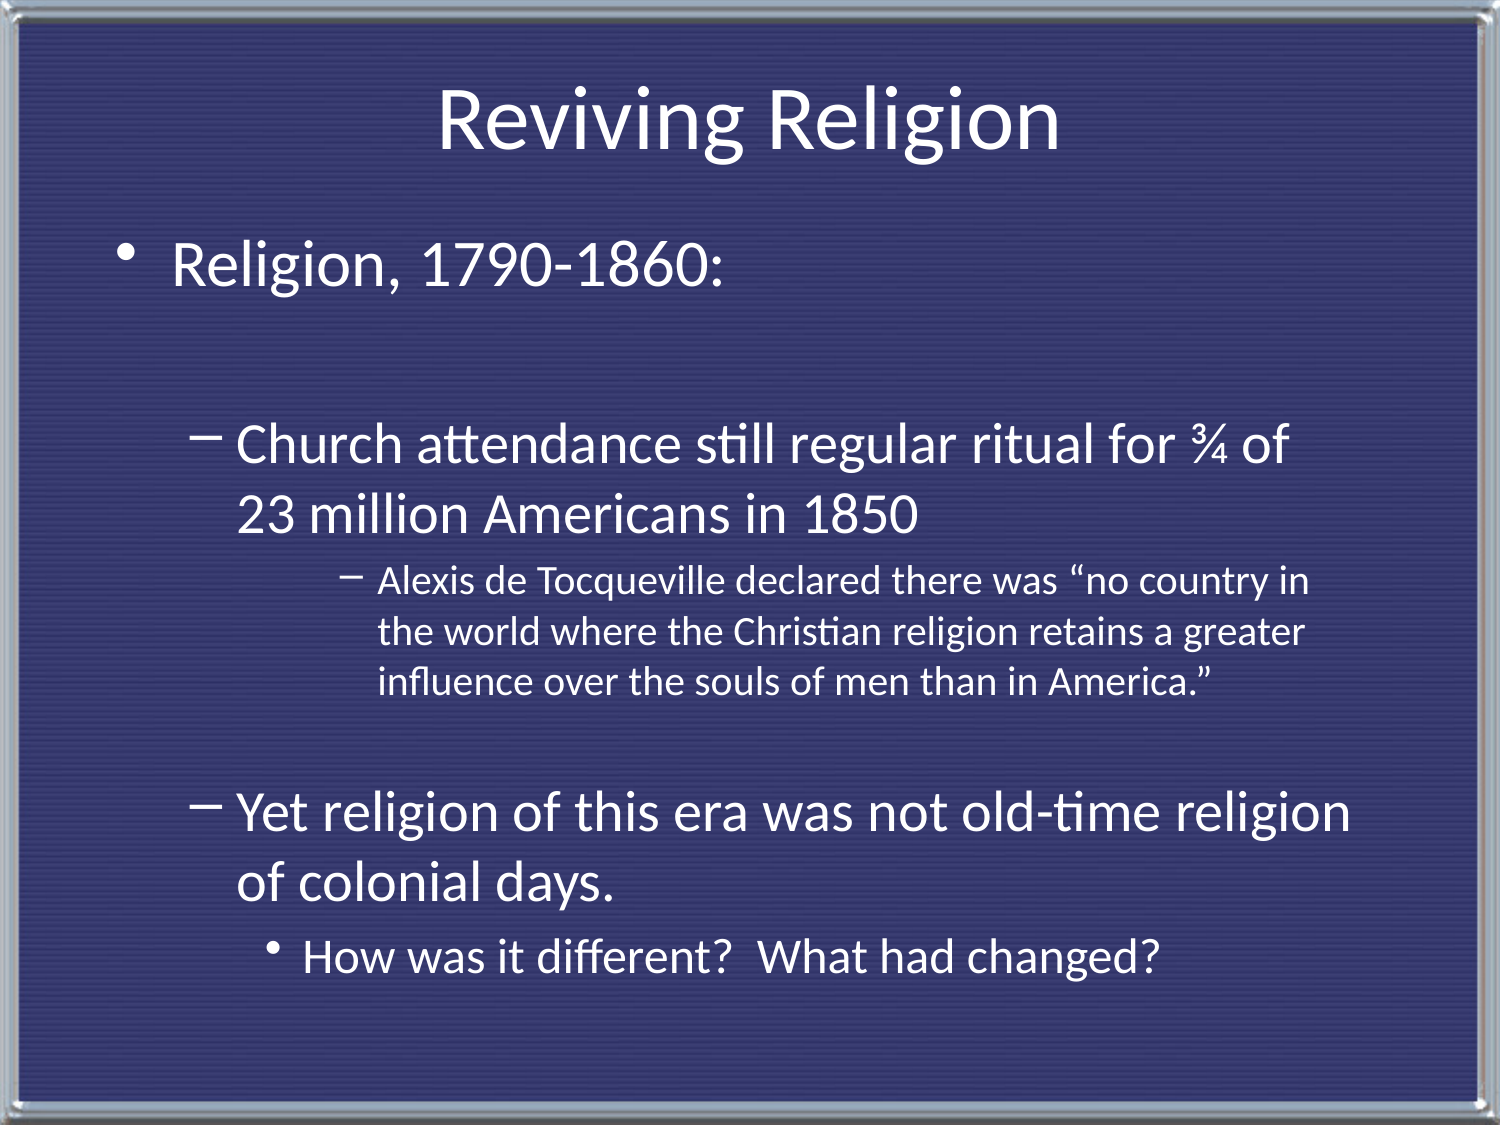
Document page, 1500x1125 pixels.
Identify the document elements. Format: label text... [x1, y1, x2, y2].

list Religion, 1790-1860: Church attendance still regular ritual for ¾ of 23 million Americans in 1850 Alexis de Tocqueville declared there was “no country in the world where the Christian religion retains a greater influence over the souls of men than in America.” Yet religion of this era was not old-time religion of colonial days. How was it different? What had changed? [99, 212, 1375, 1100]
picture [0, 0, 1500, 1125]
title Reviving Religion [112, 37, 1388, 188]
